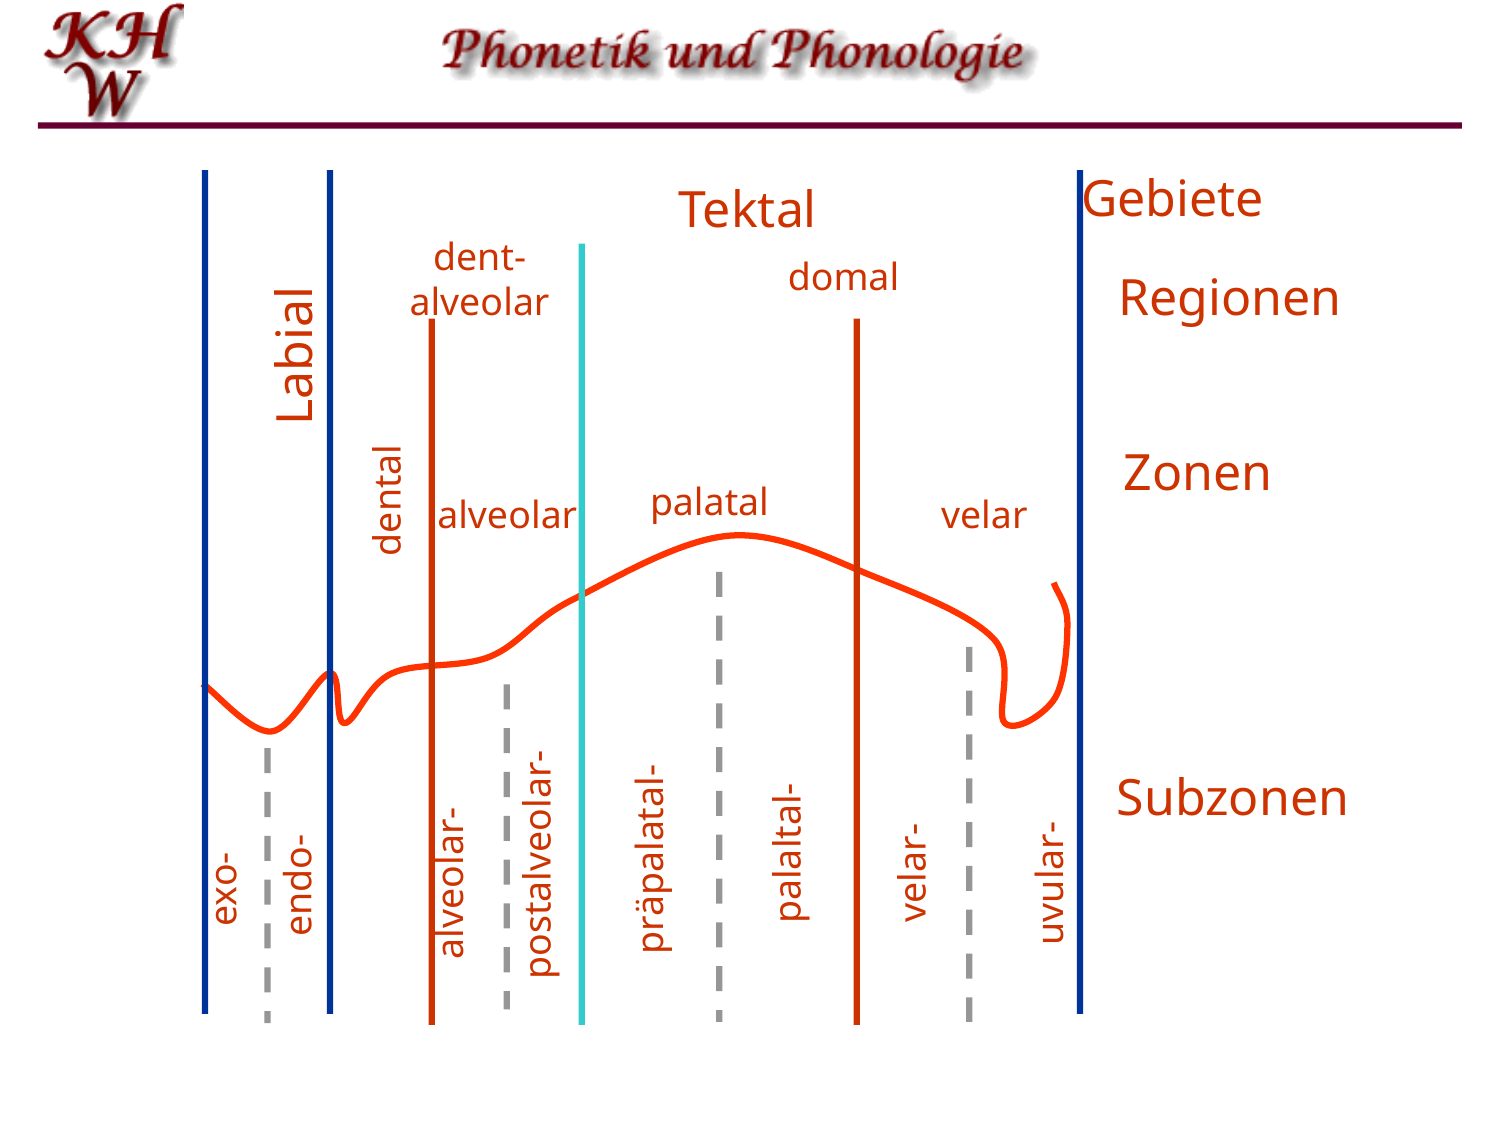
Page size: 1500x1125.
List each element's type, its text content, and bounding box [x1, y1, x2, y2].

text_box exo- [191, 845, 199, 933]
text_box Gebiete [1066, 159, 1279, 235]
picture [42, 0, 184, 122]
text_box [581, 246, 1349, 570]
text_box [431, 321, 1282, 570]
picture [442, 18, 1046, 105]
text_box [204, 172, 1081, 1011]
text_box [267, 571, 1356, 1024]
